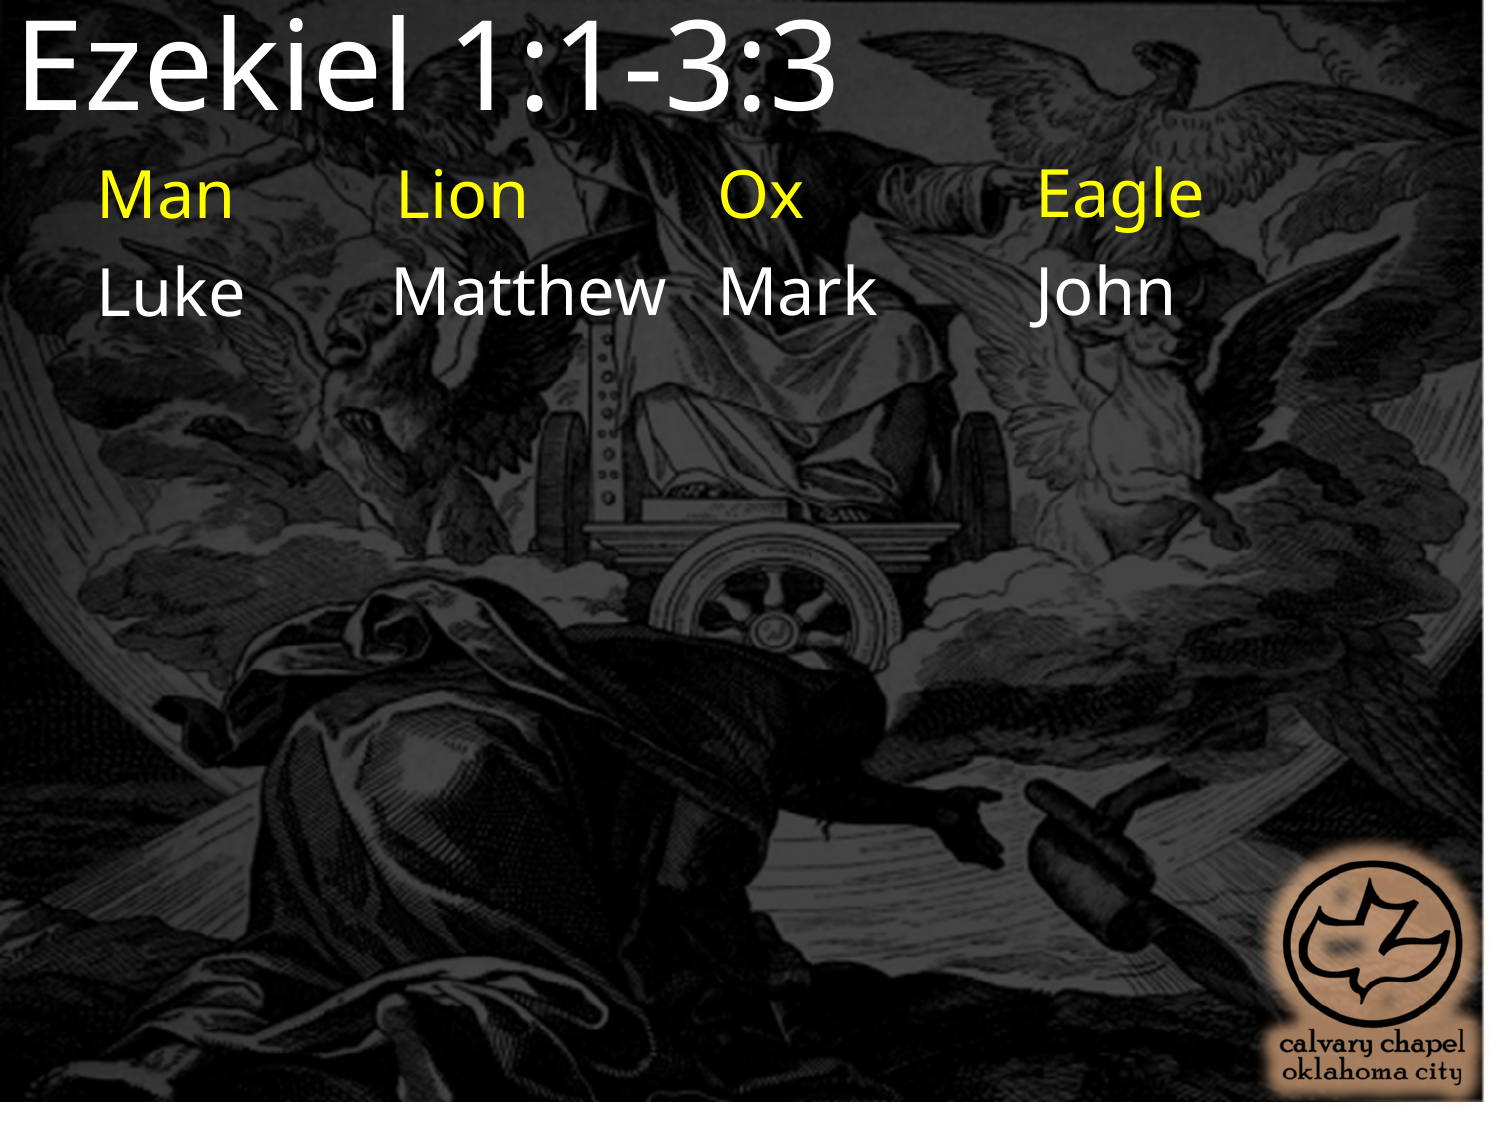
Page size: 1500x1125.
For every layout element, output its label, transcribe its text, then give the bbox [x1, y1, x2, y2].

text_box Ezekiel 1:1-3:3 [0, 0, 1245, 143]
text_box Ox [702, 144, 989, 239]
text_box Mark [702, 241, 989, 337]
text_box Man [82, 144, 369, 240]
text_box John [1020, 241, 1308, 336]
text_box Luke [82, 242, 369, 337]
picture [0, 0, 1500, 1125]
text_box Eagle [1020, 143, 1308, 239]
text_box Matthew [375, 241, 691, 337]
text_box Lion [381, 144, 668, 240]
